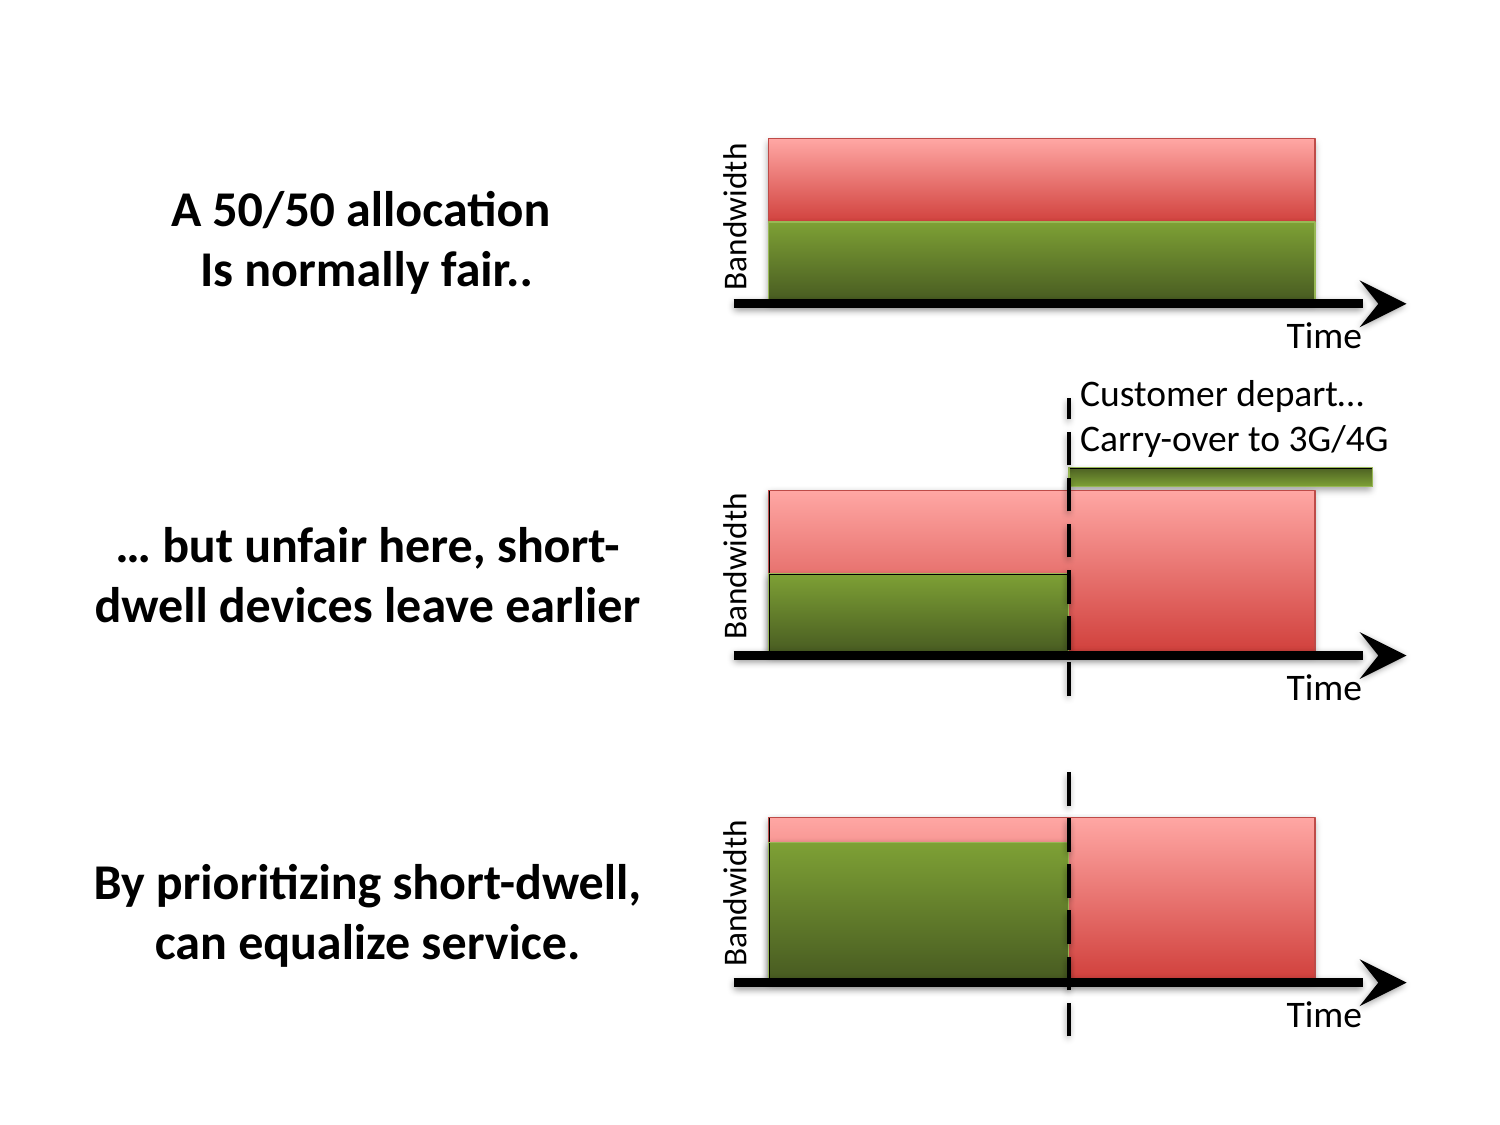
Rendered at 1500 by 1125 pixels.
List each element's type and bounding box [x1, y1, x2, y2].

text_box [58, 361, 1407, 717]
text_box [159, 127, 1407, 361]
text_box [58, 766, 1407, 1044]
